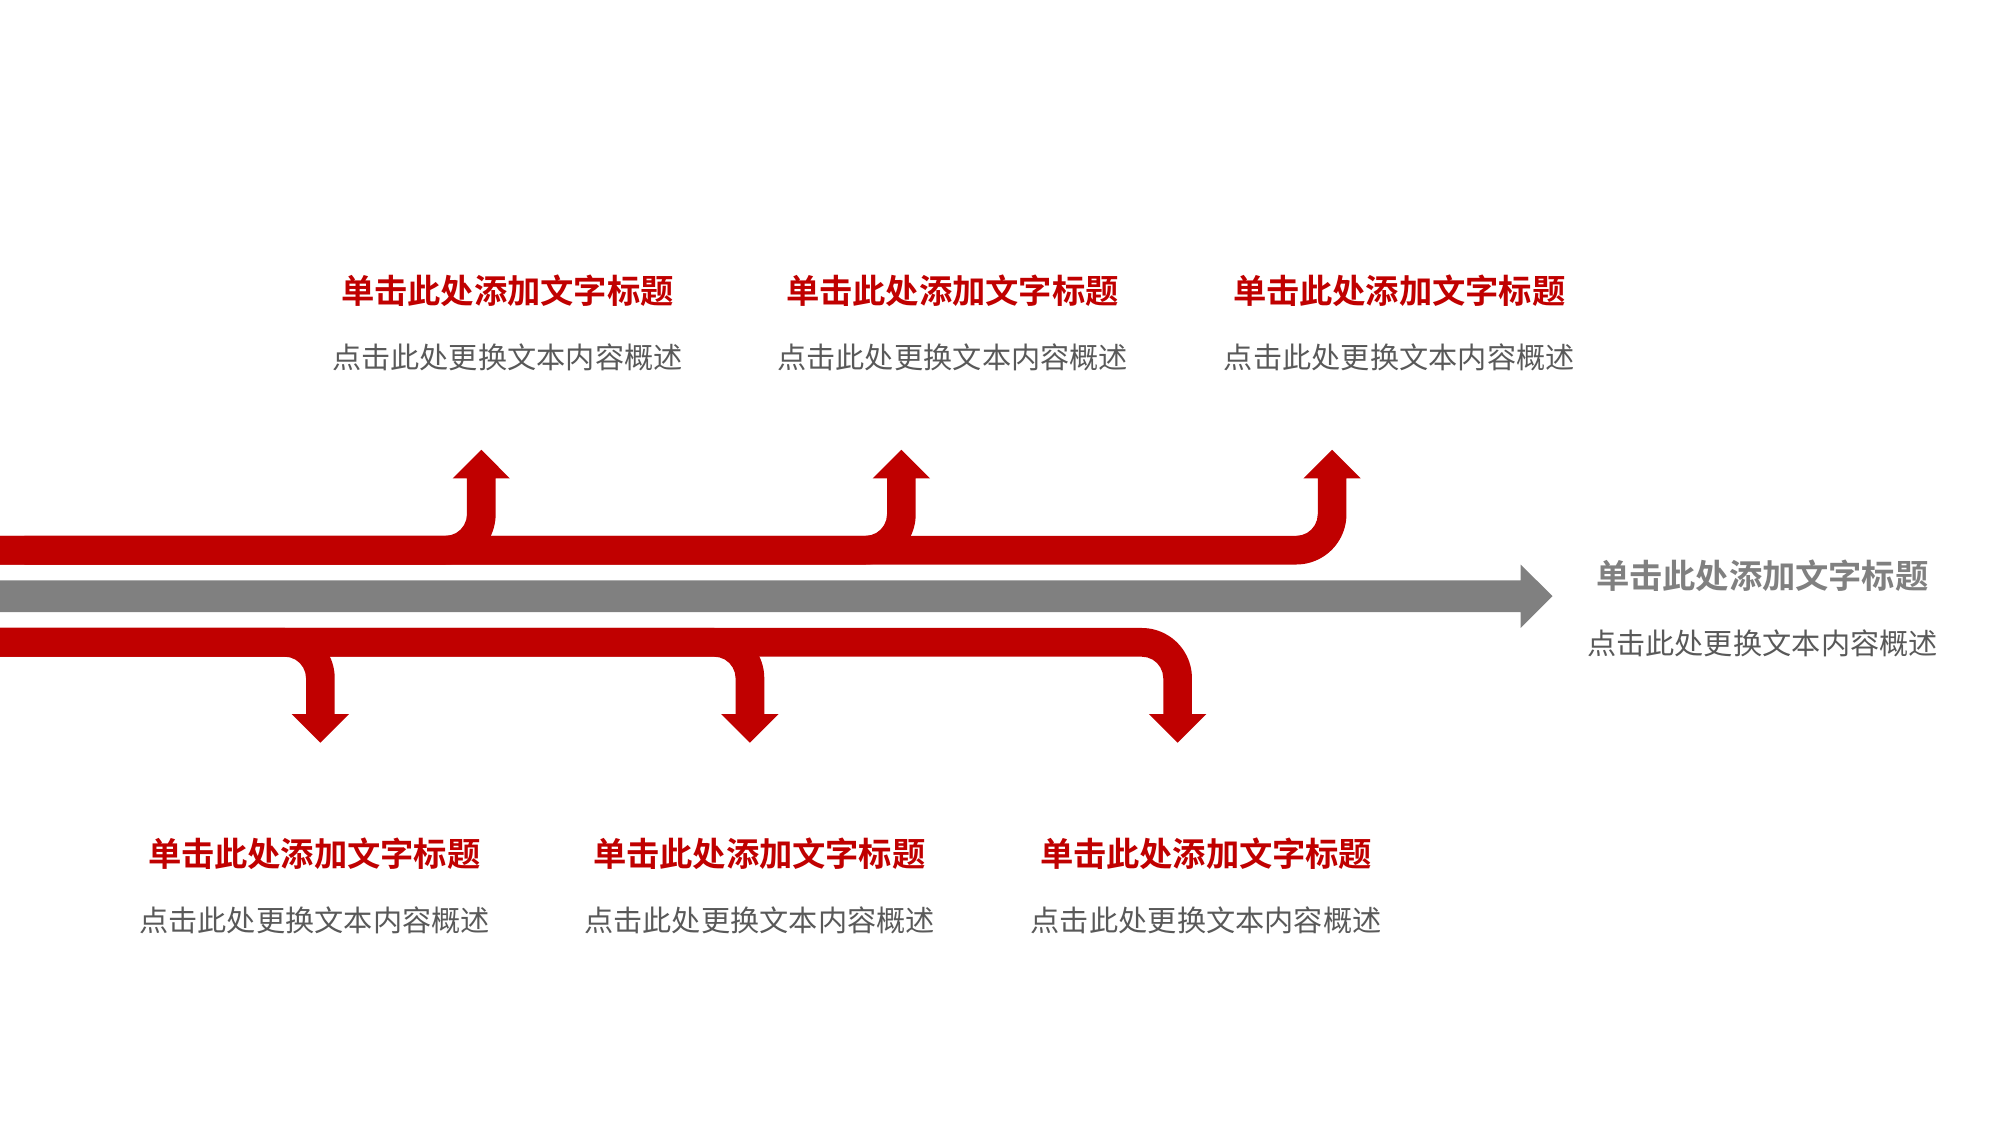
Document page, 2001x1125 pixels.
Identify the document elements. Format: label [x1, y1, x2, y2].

text_box [292, 627, 780, 744]
text_box [712, 243, 1158, 401]
text_box [447, 449, 932, 566]
text_box [1158, 243, 1640, 401]
text_box [722, 627, 1208, 744]
text_box [0, 563, 1522, 630]
text_box [867, 449, 1363, 566]
text_box [0, 627, 351, 744]
text_box [23, 449, 512, 566]
text_box [0, 535, 23, 566]
text_box [519, 806, 965, 963]
text_box [267, 243, 712, 401]
text_box [1522, 528, 2000, 686]
text_box [965, 806, 1447, 963]
text_box [74, 806, 519, 963]
